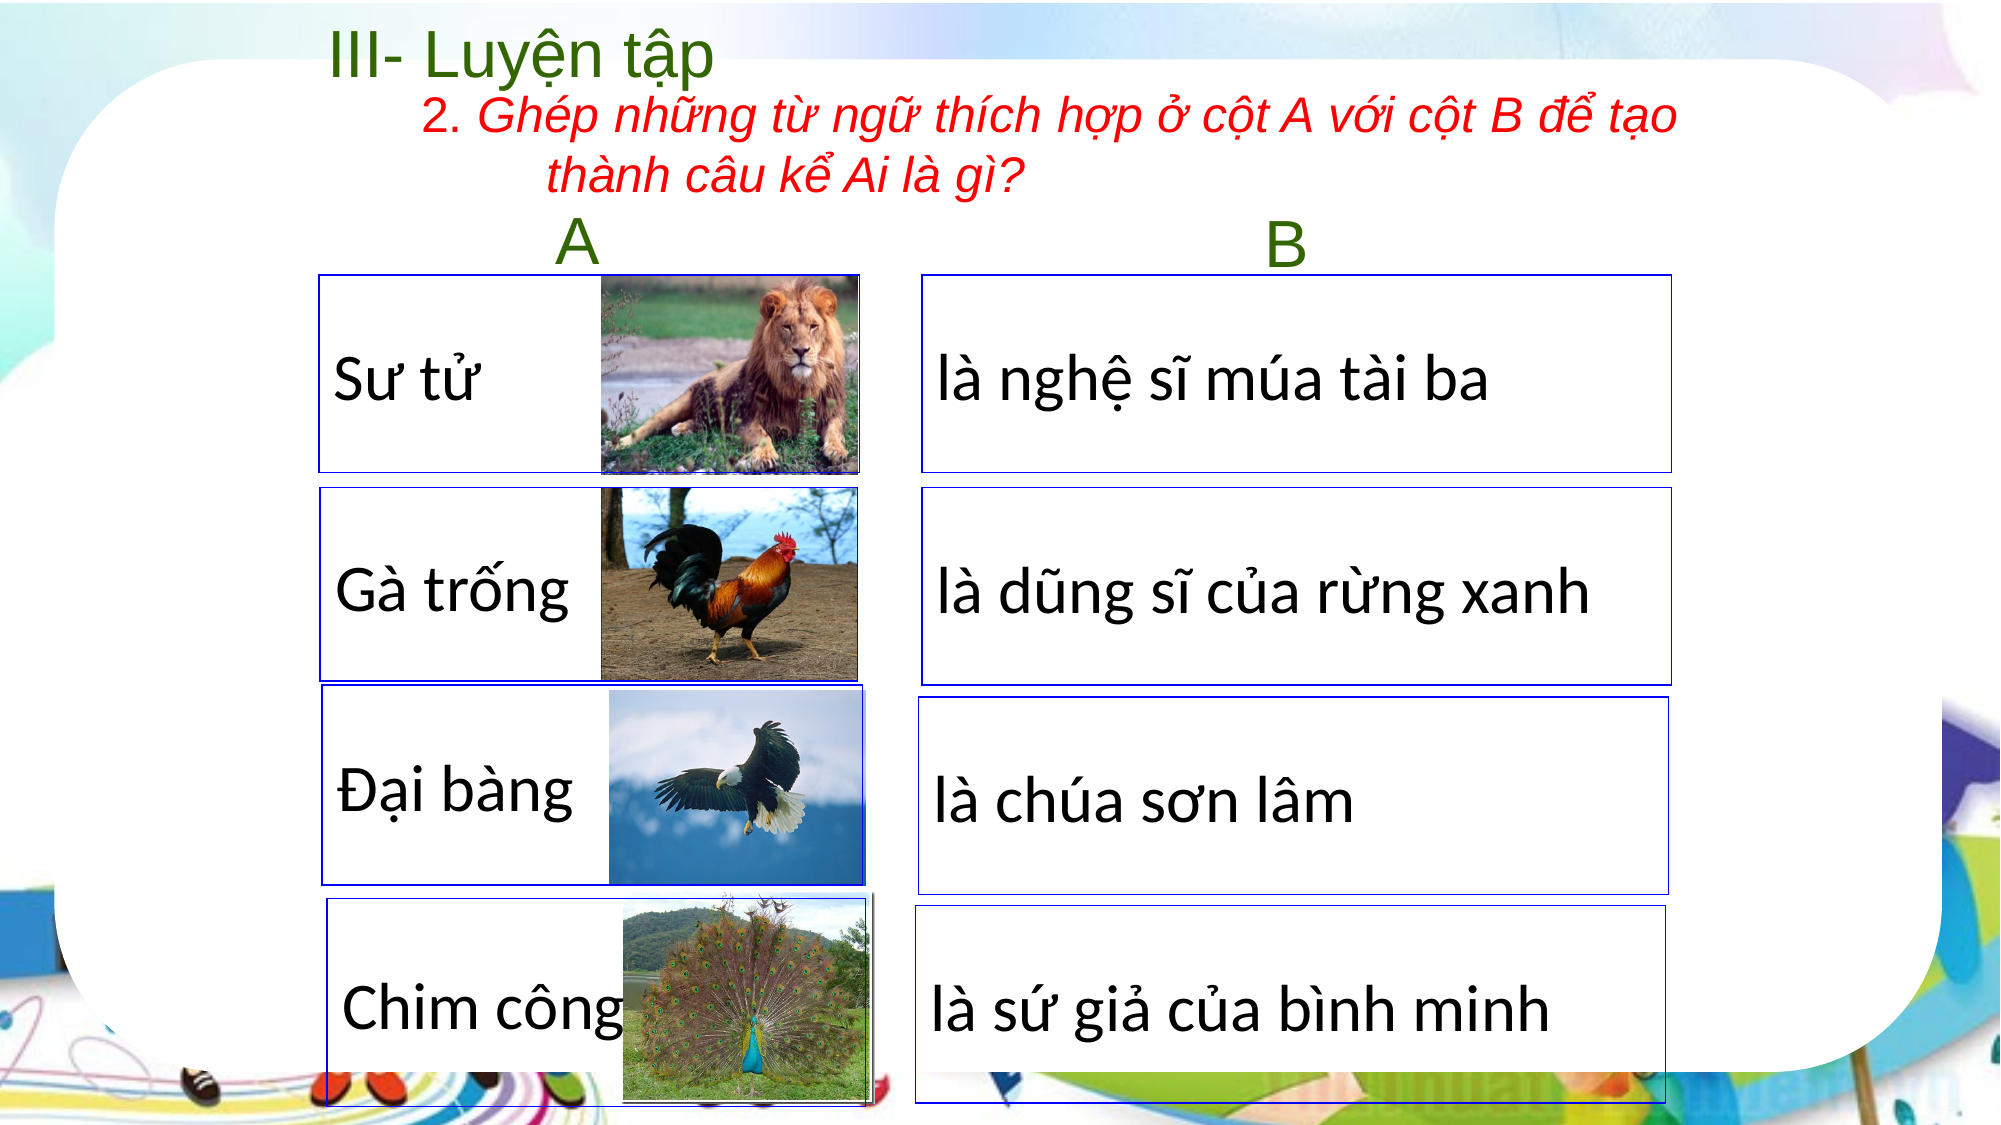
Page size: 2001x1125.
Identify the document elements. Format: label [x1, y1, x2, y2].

text_box [318, 274, 860, 476]
text_box [0, 3, 2000, 1125]
text_box [327, 890, 875, 1107]
text_box [321, 685, 866, 886]
text_box [320, 487, 858, 682]
